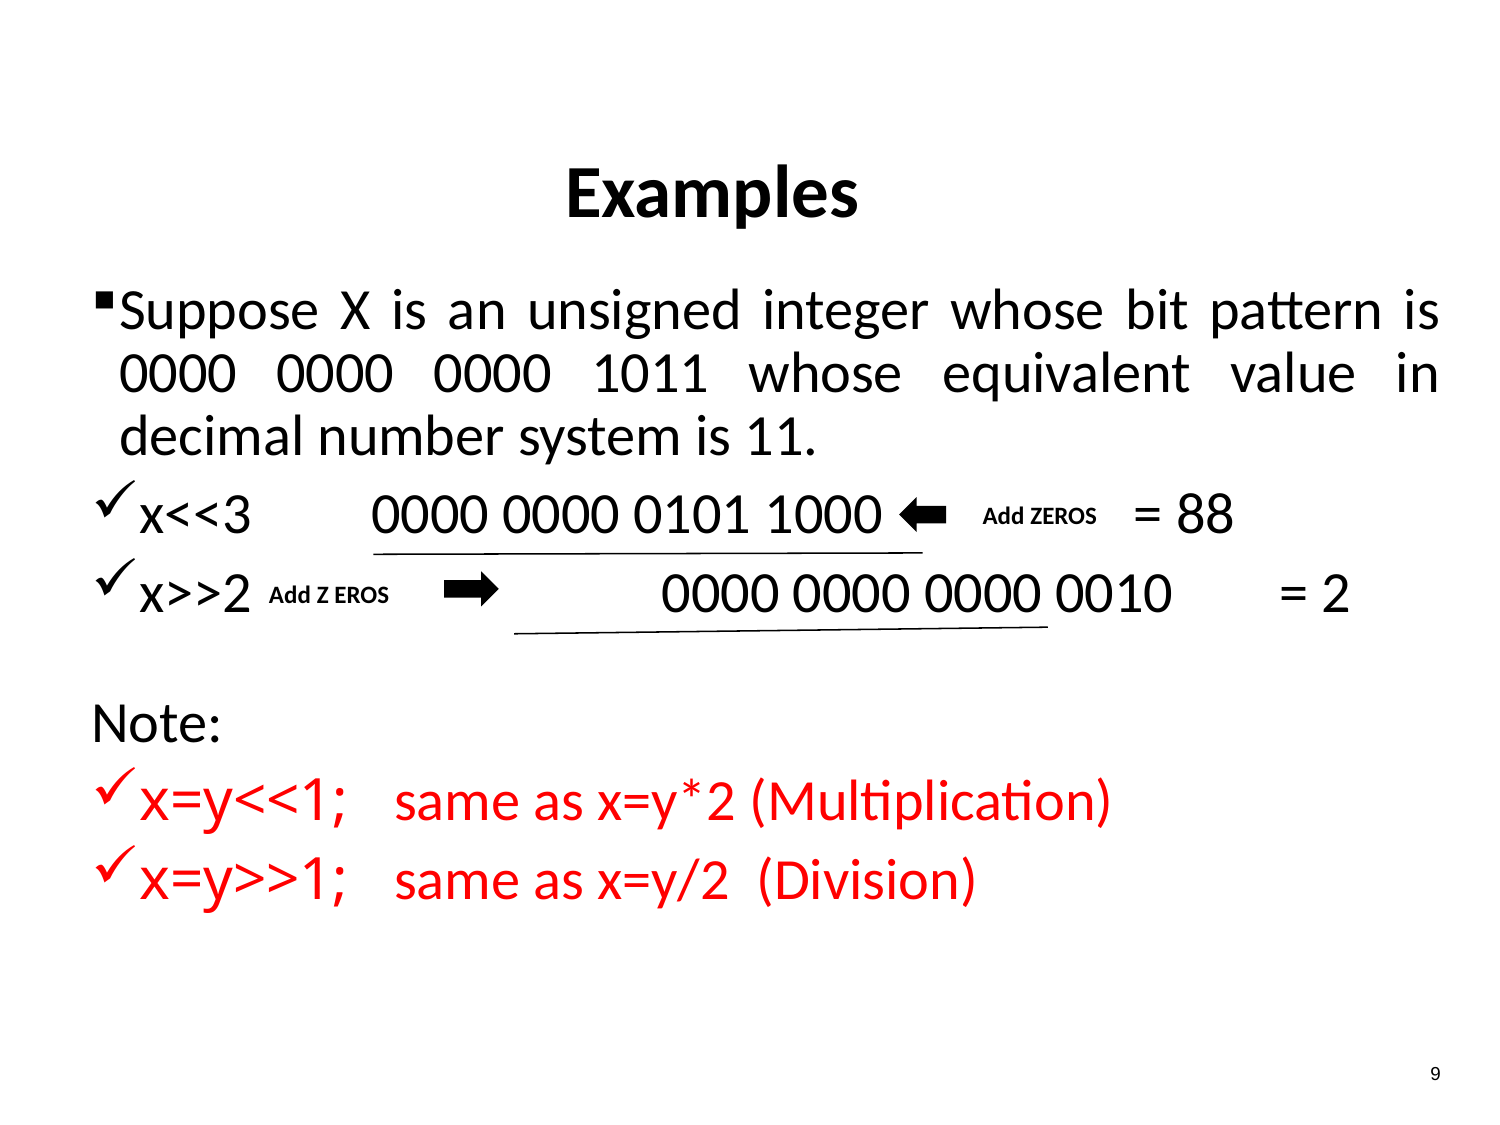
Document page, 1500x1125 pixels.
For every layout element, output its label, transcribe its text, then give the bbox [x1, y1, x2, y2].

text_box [514, 627, 1048, 634]
text_box Add Z EROS [254, 571, 448, 617]
title Examples [272, 151, 1154, 236]
list Suppose X is an unsigned integer whose bit pattern is 0000 0000 0000 1011 whose equivalent value in decimal number system is 11. x<<3 0000 0000 0101 1000 = 88 x>>2 0000 0000 0000 0010 = 2 Note: x=y<<1; same as x=y*2 (Multiplication) x=y>>1; same as x=y/2 (Division) [76, 271, 1456, 968]
text_box Add ZEROS [967, 491, 1128, 537]
text_box [448, 571, 499, 607]
text_box [899, 497, 947, 533]
slide_number 9 [1396, 1042, 1456, 1103]
